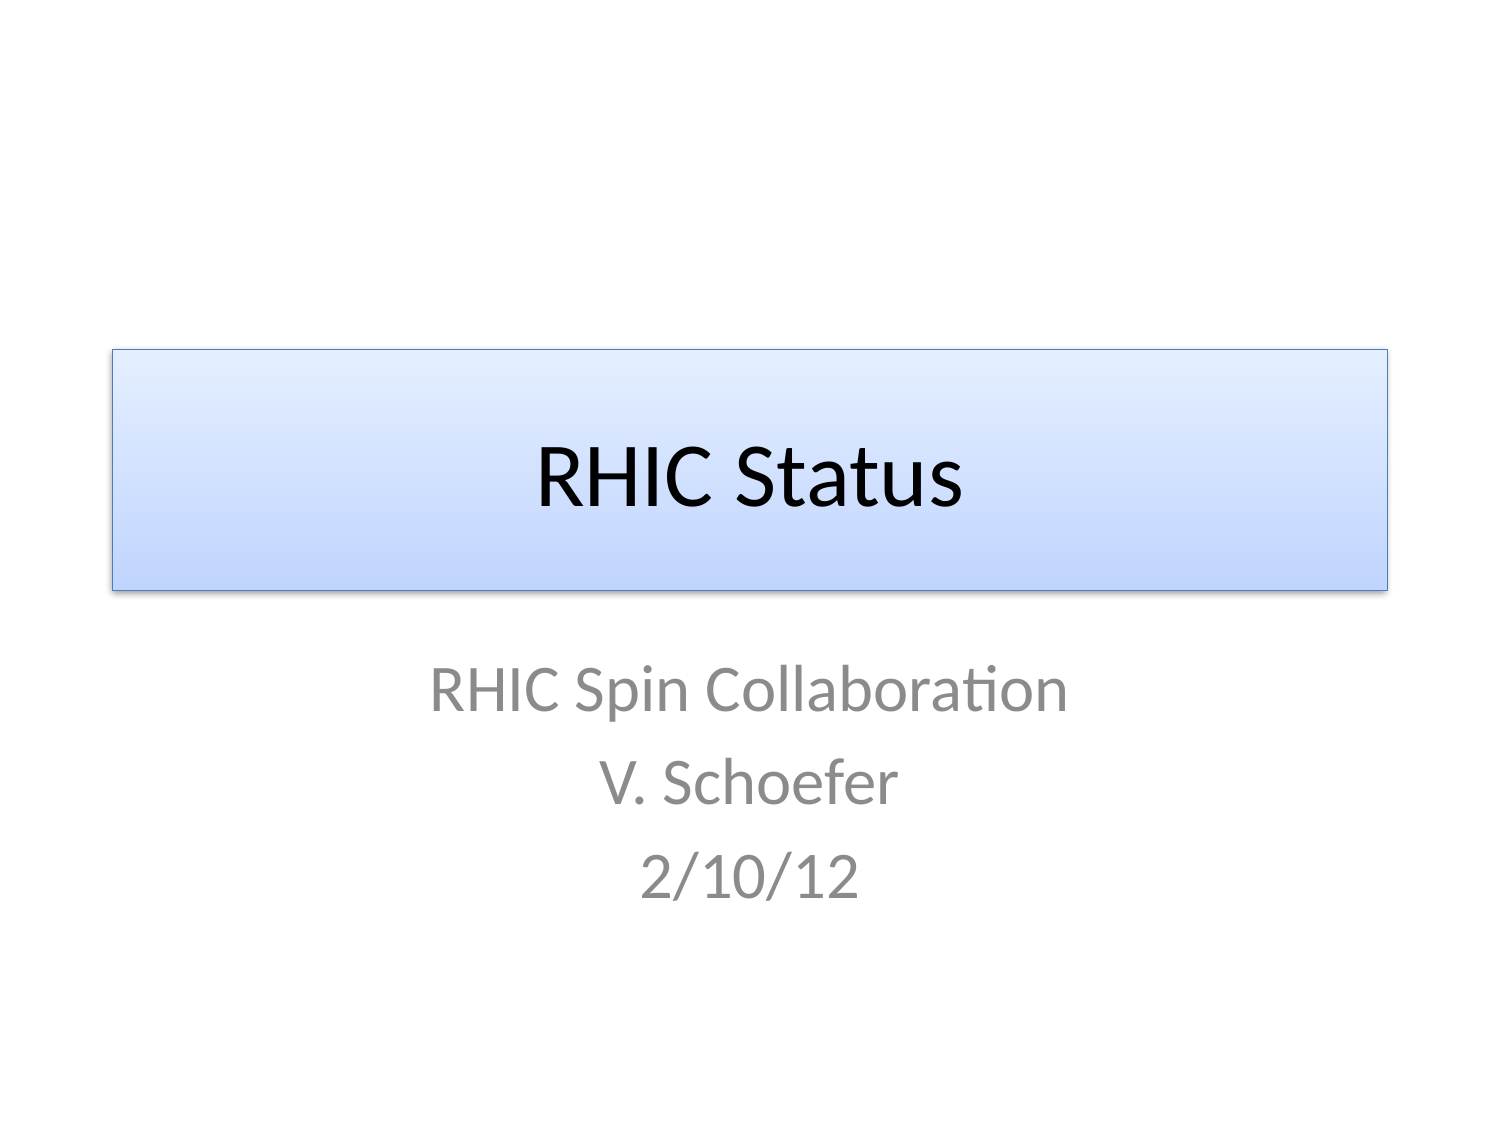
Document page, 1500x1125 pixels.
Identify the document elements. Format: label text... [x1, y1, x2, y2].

subtitle RHIC Spin Collaboration V. Schoefer 2/10/12 [225, 637, 1275, 925]
title RHIC Status [112, 349, 1388, 591]
